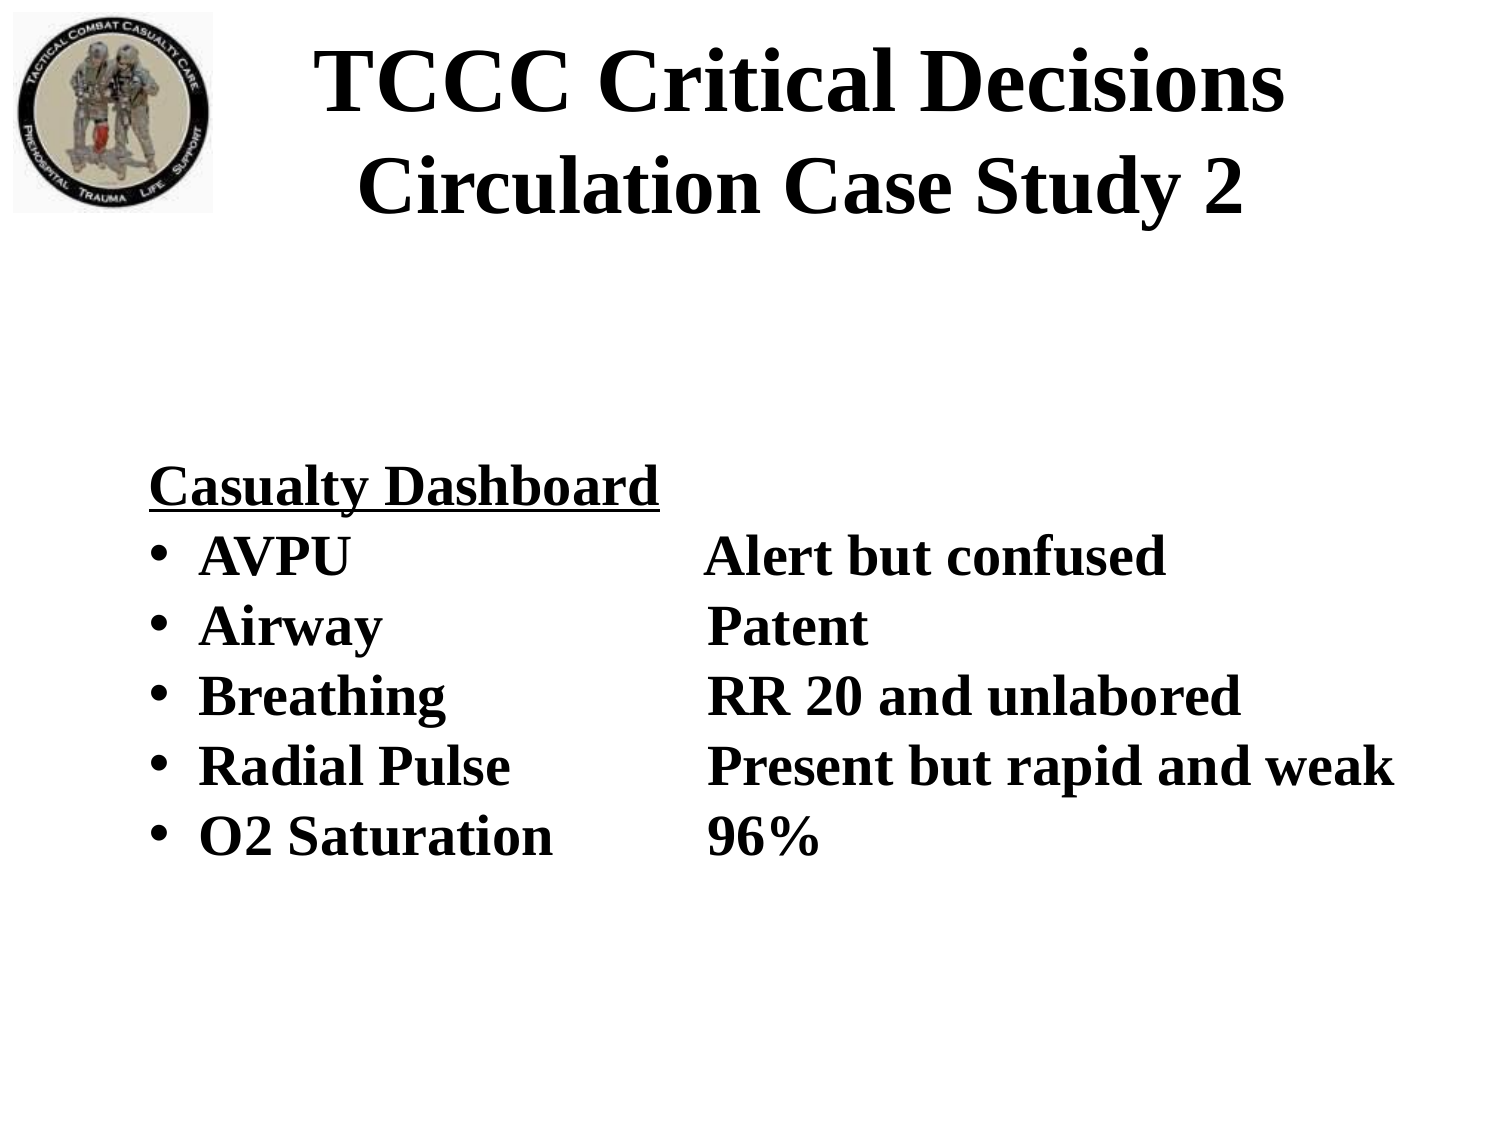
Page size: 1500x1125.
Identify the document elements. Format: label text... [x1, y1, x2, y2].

picture [13, 12, 213, 213]
text_box Casualty Dashboard AVPU Alert but confused Airway Patent Breathing RR 20 and unlabored Radial Pulse Present but rapid and weak O2 Saturation 96% [134, 440, 1411, 945]
text_box TCCC Critical Decisions Circulation Case Study 2 [298, 12, 1303, 238]
